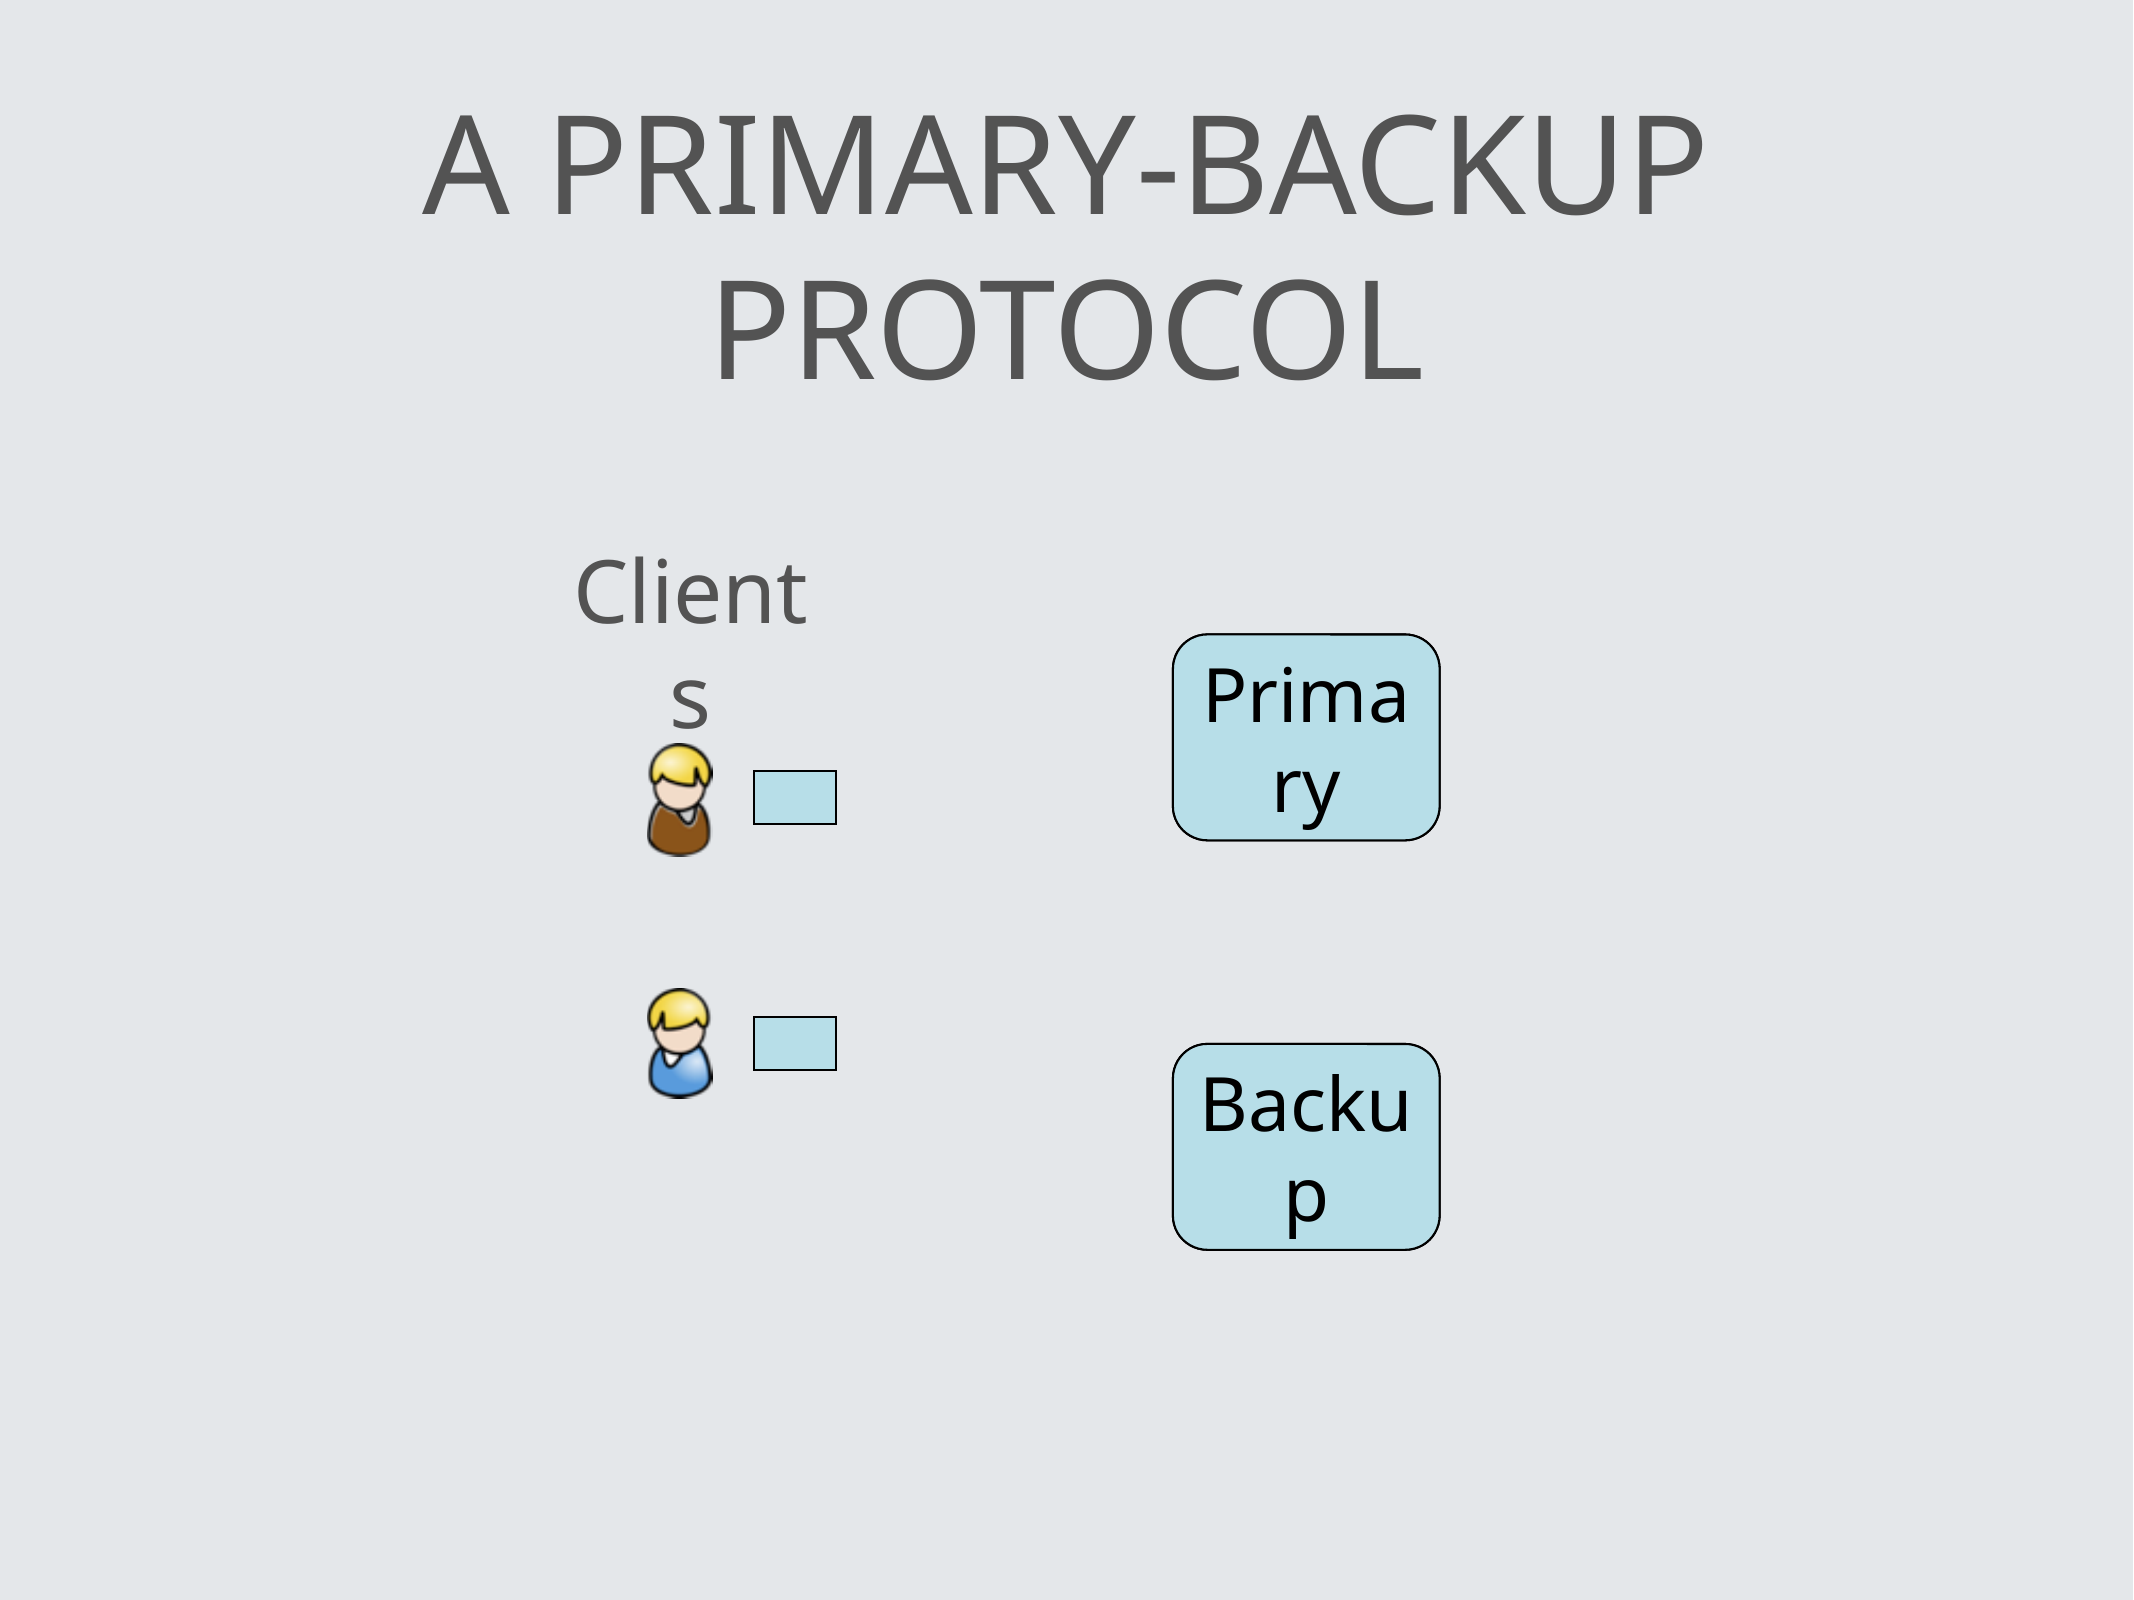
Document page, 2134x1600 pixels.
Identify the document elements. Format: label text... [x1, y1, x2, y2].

picture [647, 988, 713, 1099]
title A primary-backup protocol [57, 41, 2076, 443]
text_box Primary [1172, 634, 1440, 841]
text_box [754, 771, 836, 824]
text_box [1295, 1044, 1402, 1154]
text_box [754, 1017, 836, 1070]
text_box Clients [546, 527, 836, 755]
text_box Backup [1172, 1043, 1440, 1250]
picture [647, 743, 713, 857]
